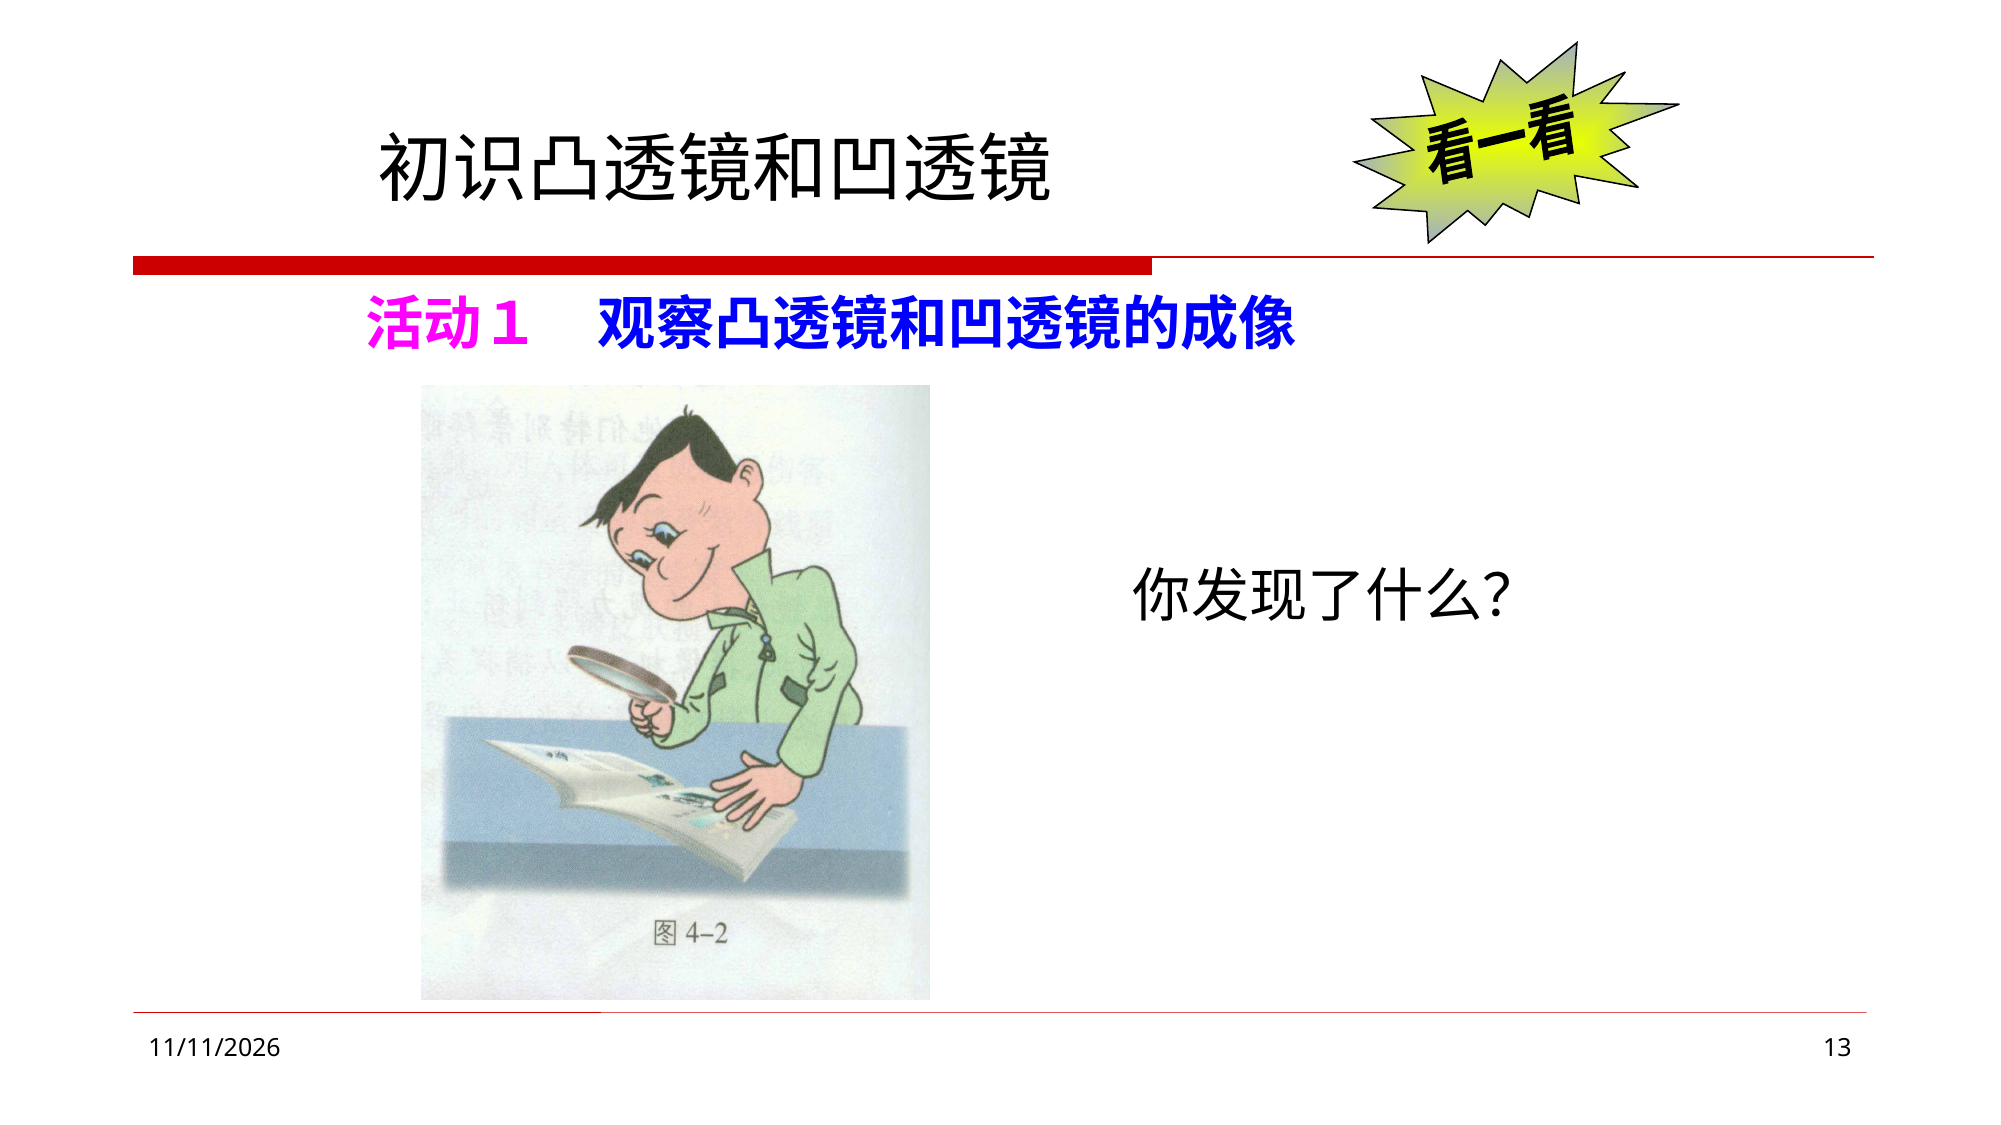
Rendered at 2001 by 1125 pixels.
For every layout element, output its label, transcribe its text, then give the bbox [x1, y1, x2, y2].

text_box 活动１ 观察凸透镜和凹透镜的成像 [350, 278, 1379, 364]
slide_number 13 [1433, 1024, 1867, 1103]
text_box 初识凸透镜和凹透镜 [362, 113, 1351, 219]
picture [421, 385, 930, 1000]
text_box 你发现了什么？ [1118, 550, 1686, 636]
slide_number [133, 1024, 567, 1103]
text_box [1354, 42, 1680, 243]
